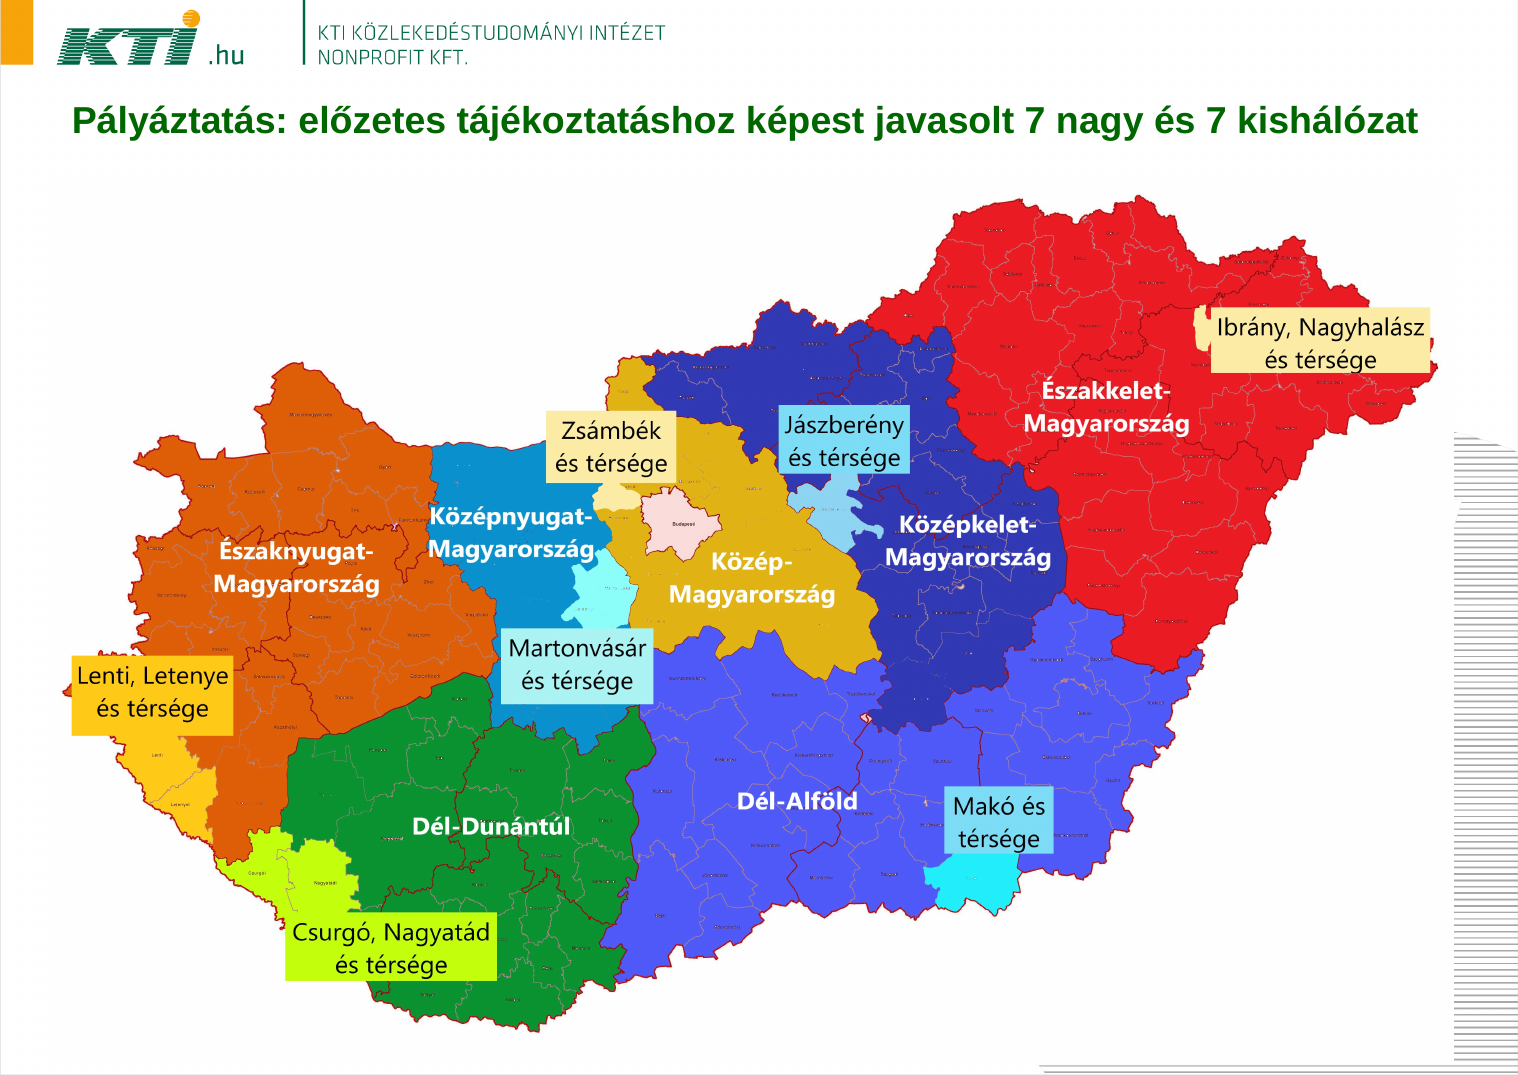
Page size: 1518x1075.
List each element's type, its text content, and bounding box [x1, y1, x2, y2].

text_box Pályáztatás: előzetes tájékoztatáshoz képest javasolt 7 nagy és 7 kishálózat [38, 88, 1464, 178]
picture [0, 0, 1518, 1075]
